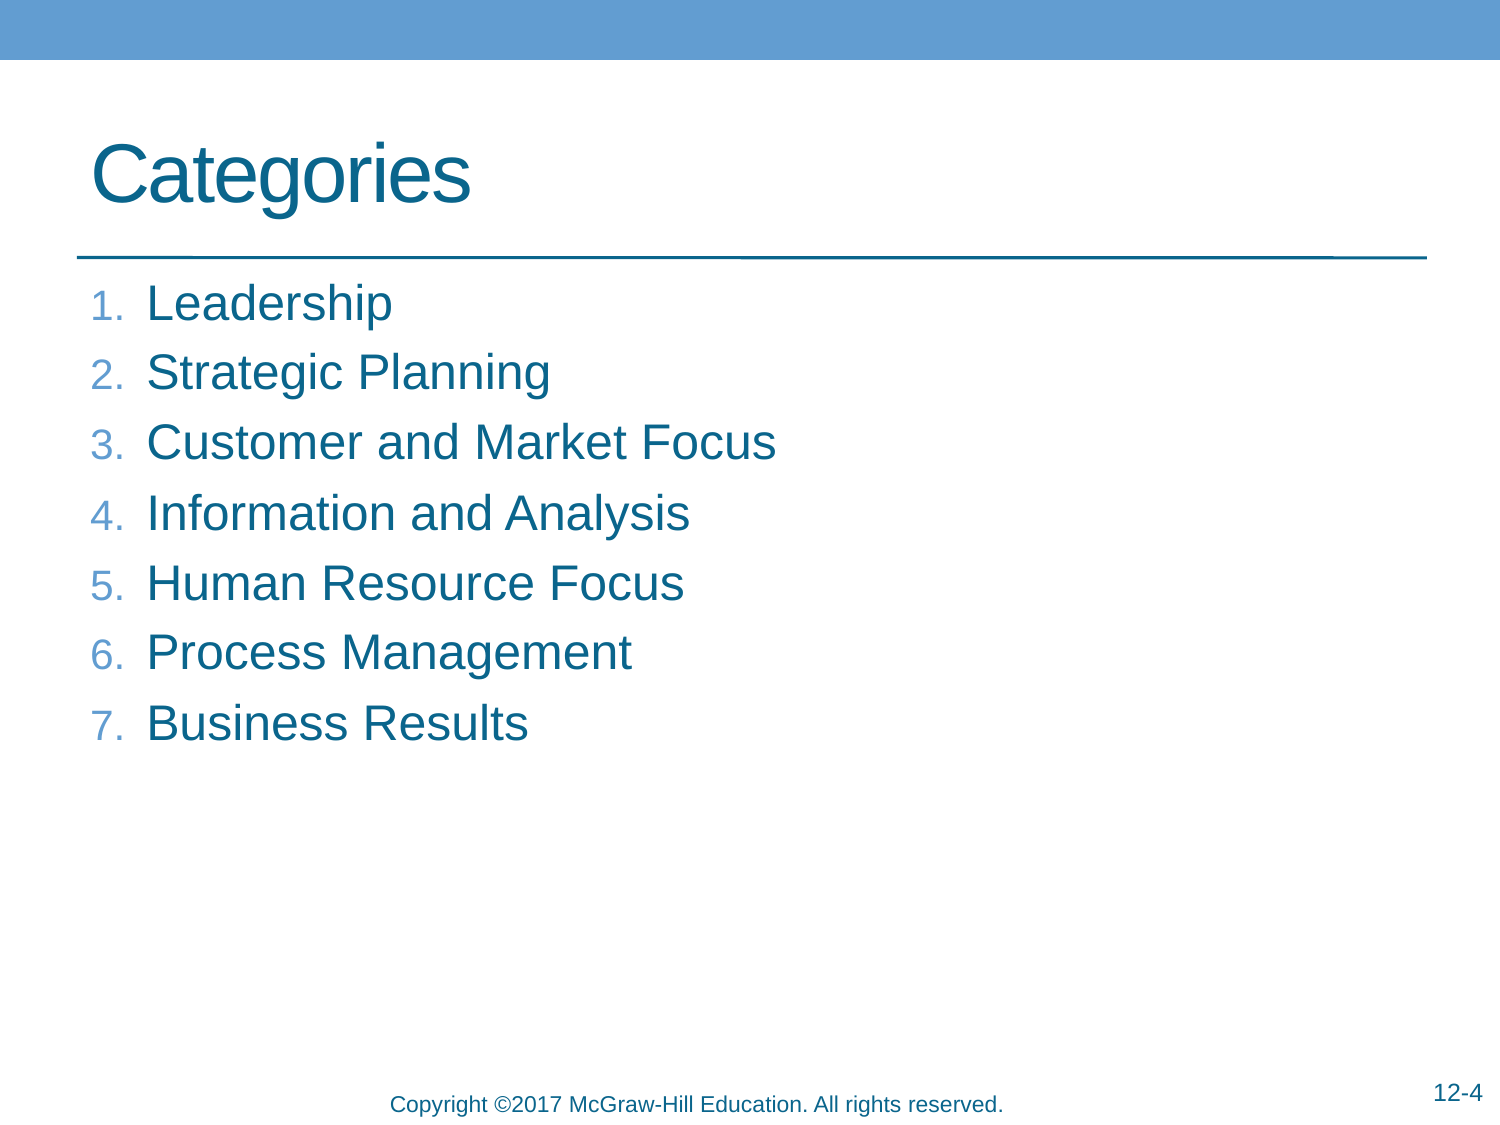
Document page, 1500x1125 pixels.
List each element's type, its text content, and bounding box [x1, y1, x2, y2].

list Leadership Strategic Planning Customer and Market Focus Information and Analysis Human Resource Focus Process Management Business Results [75, 262, 1425, 1063]
slide_number 12-4 [1323, 1068, 1499, 1123]
title Categories [75, 87, 1425, 250]
picture [494, 1096, 511, 1112]
